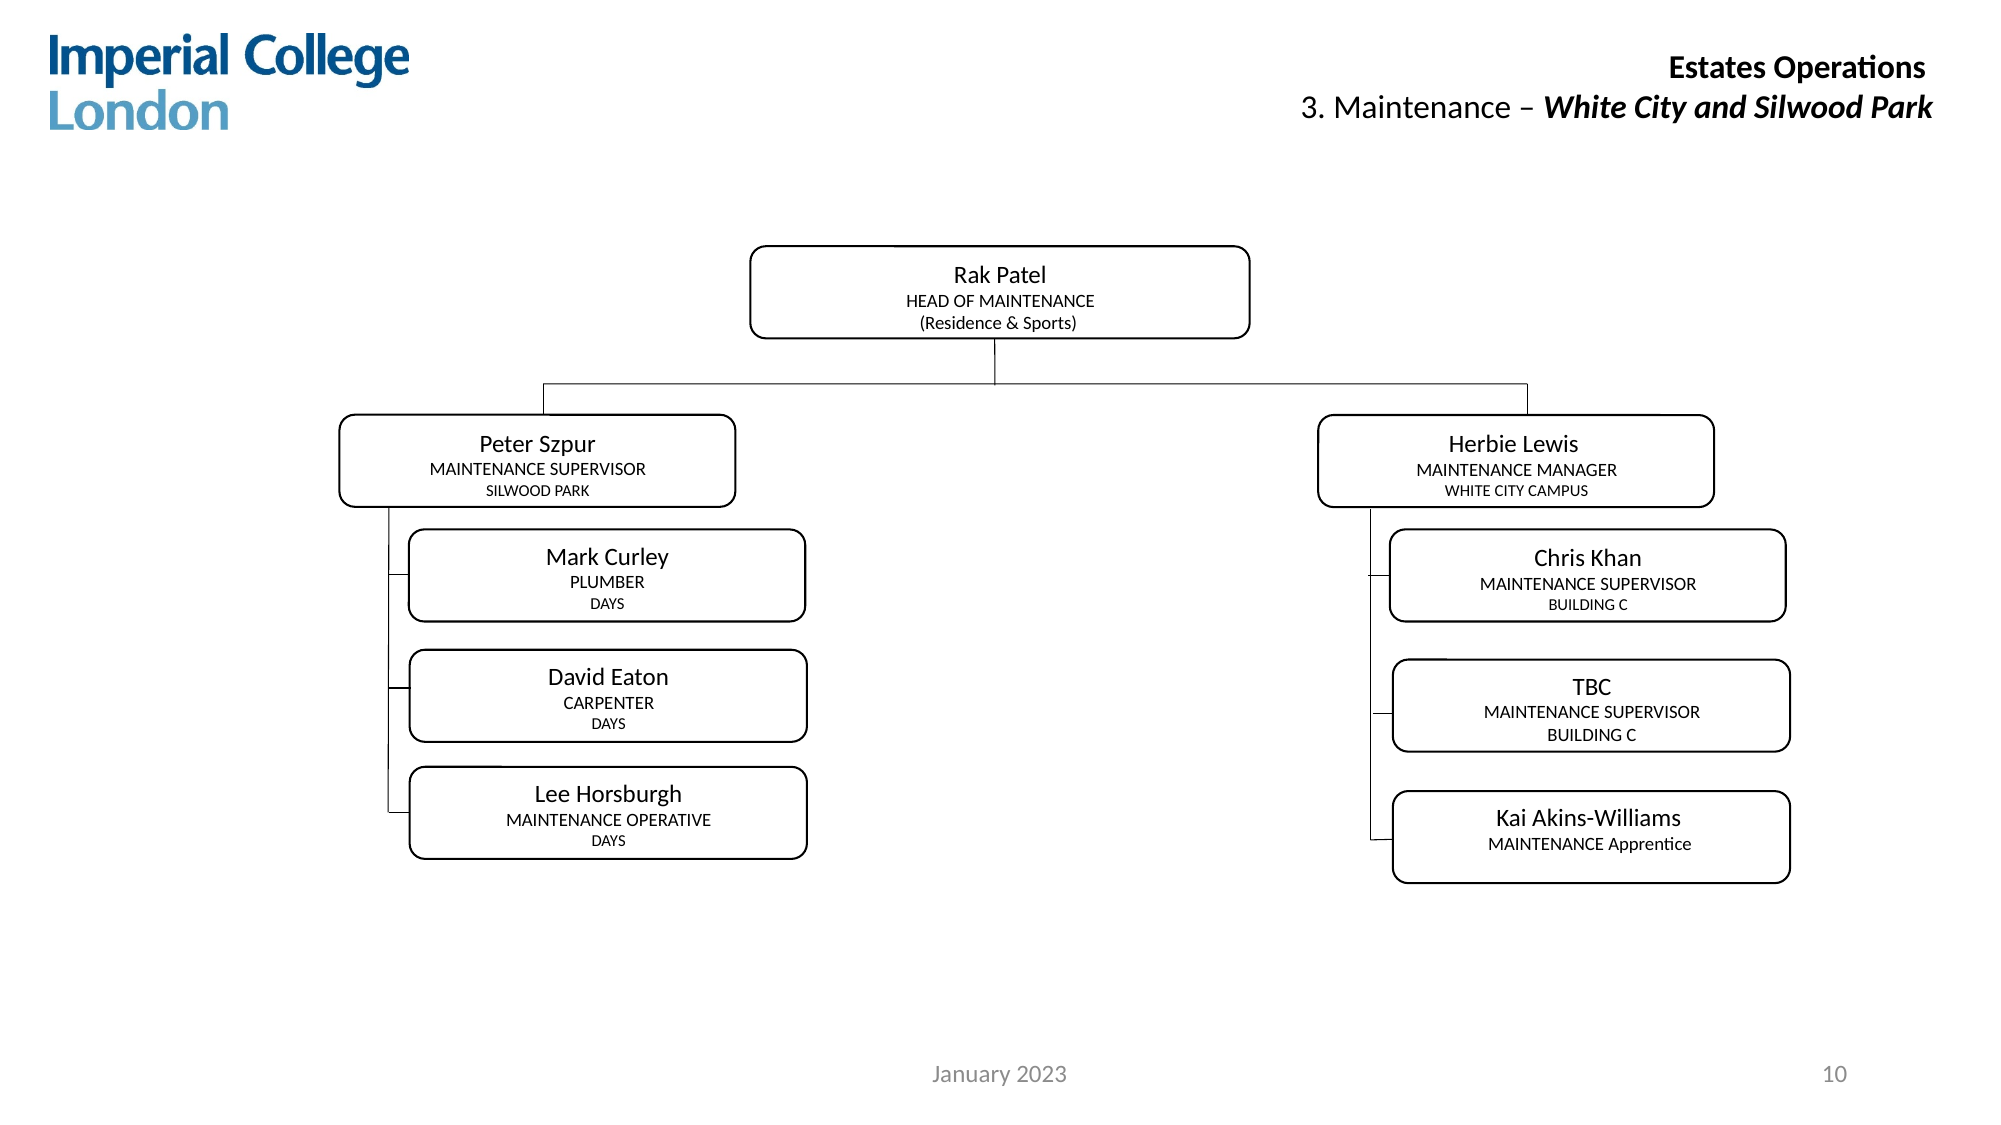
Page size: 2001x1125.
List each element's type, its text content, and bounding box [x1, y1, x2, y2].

slide_number 10 [1412, 1042, 1863, 1103]
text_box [1392, 659, 1791, 777]
picture [50, 33, 409, 130]
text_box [409, 649, 807, 766]
footer January 2023 [662, 1042, 1338, 1103]
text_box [1392, 791, 1791, 886]
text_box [409, 766, 807, 884]
text_box Estates Operations 3. Maintenance – White City and Silwood Park [1238, 37, 1949, 133]
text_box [339, 414, 736, 531]
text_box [408, 529, 806, 670]
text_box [1389, 529, 1786, 643]
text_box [750, 246, 1250, 363]
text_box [1318, 414, 1715, 509]
